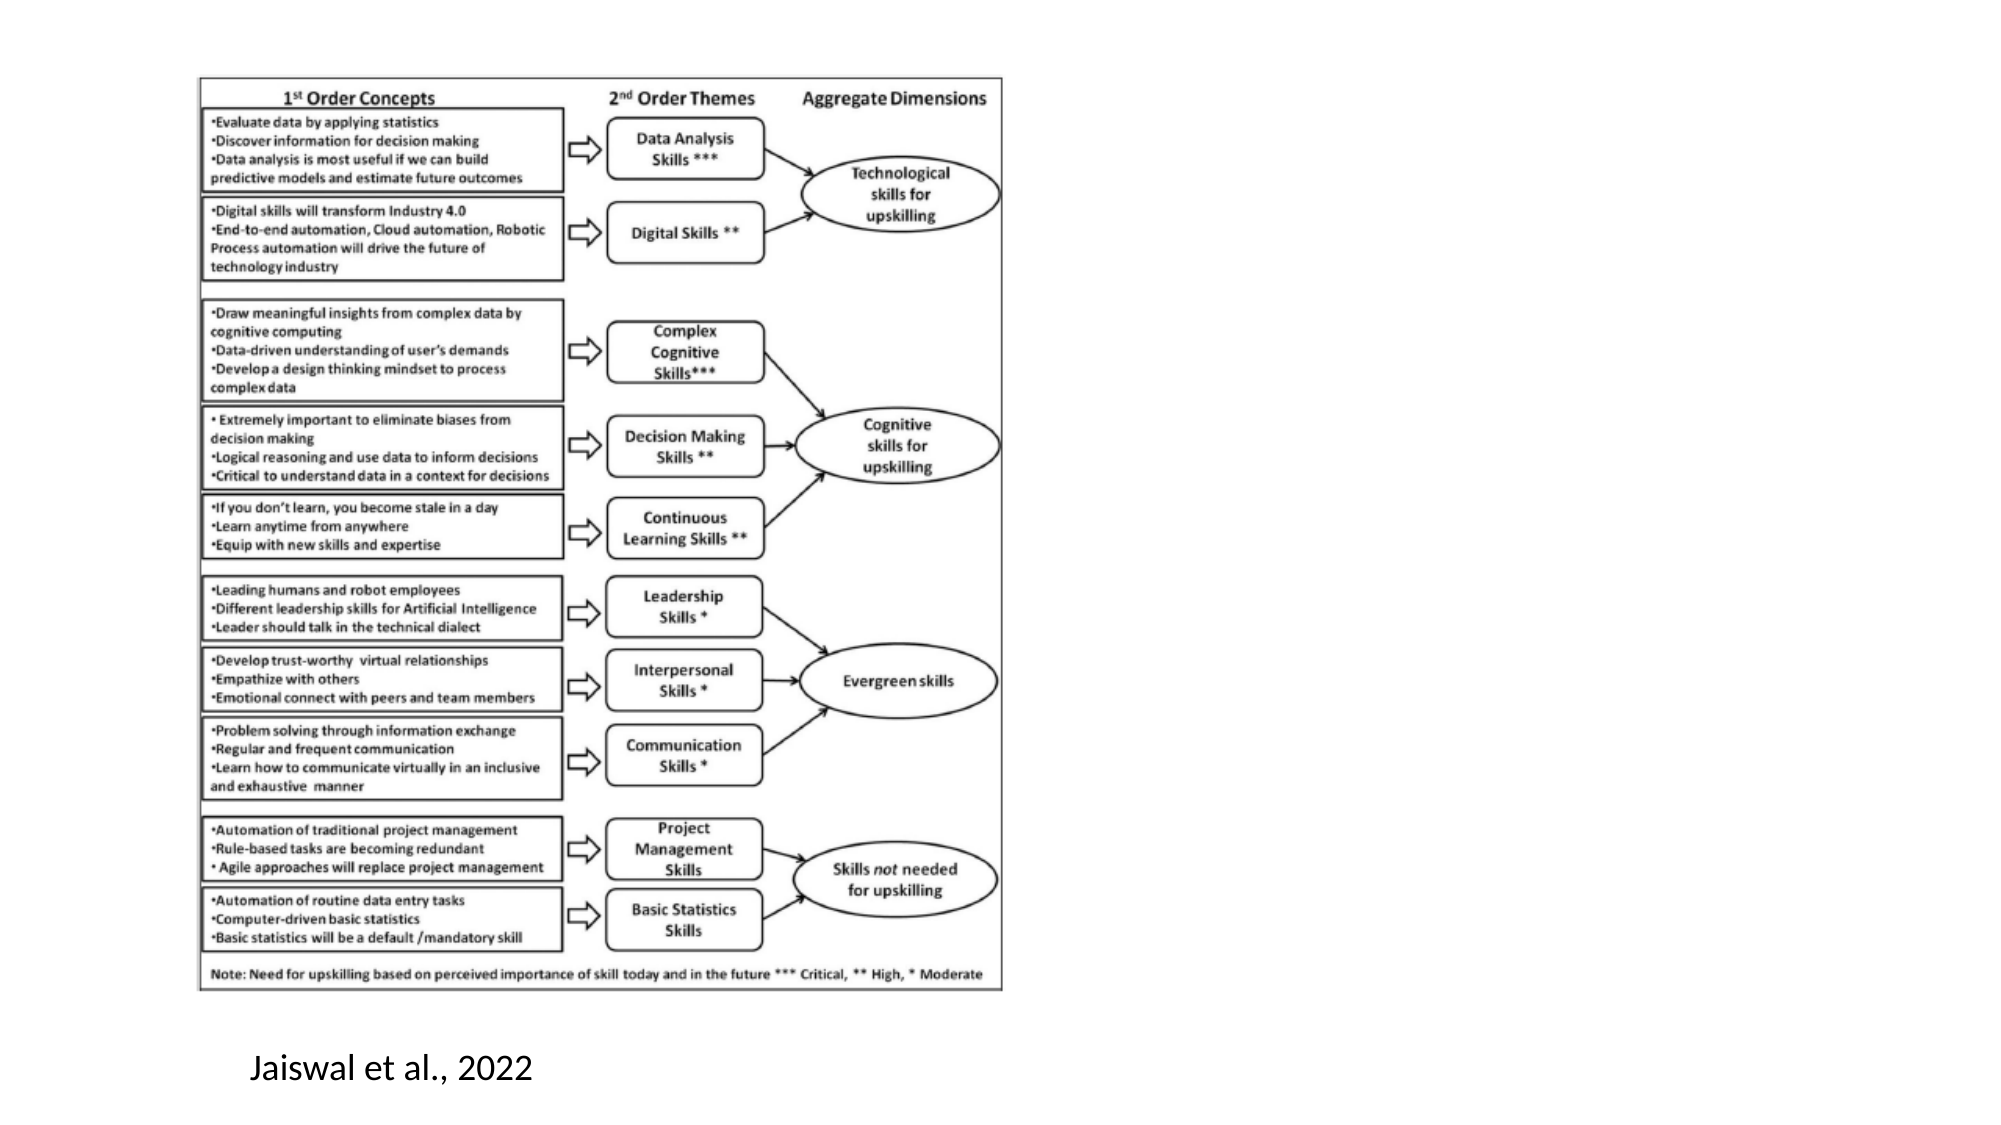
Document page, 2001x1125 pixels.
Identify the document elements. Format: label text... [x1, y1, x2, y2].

text_box Jaiswal et al., 2022 [234, 1035, 549, 1096]
picture [186, 59, 1031, 1007]
